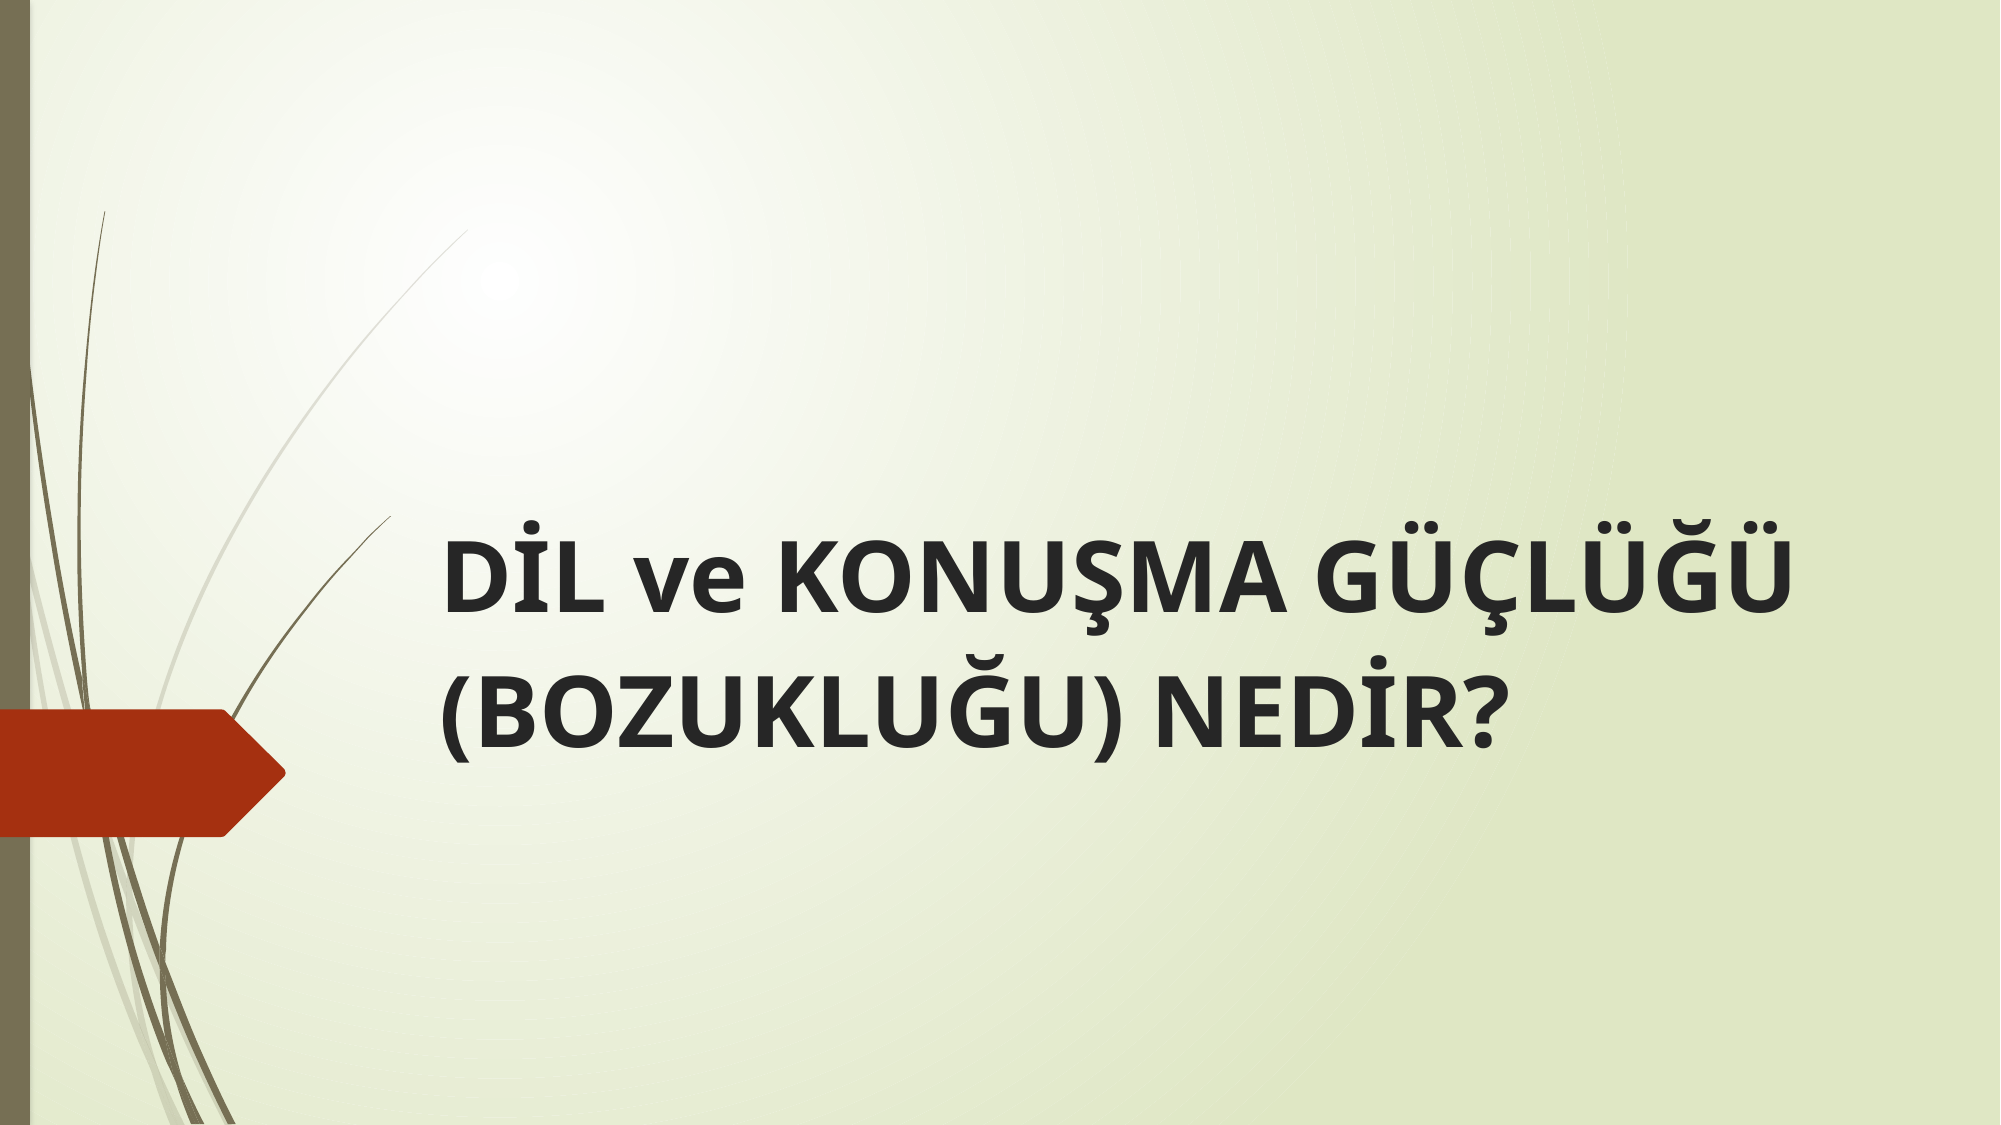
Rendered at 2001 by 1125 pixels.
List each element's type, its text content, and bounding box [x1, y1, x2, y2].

title DİL ve KONUŞMA GÜÇLÜĞÜ (BOZUKLUĞU) NEDİR? [424, 412, 1888, 784]
